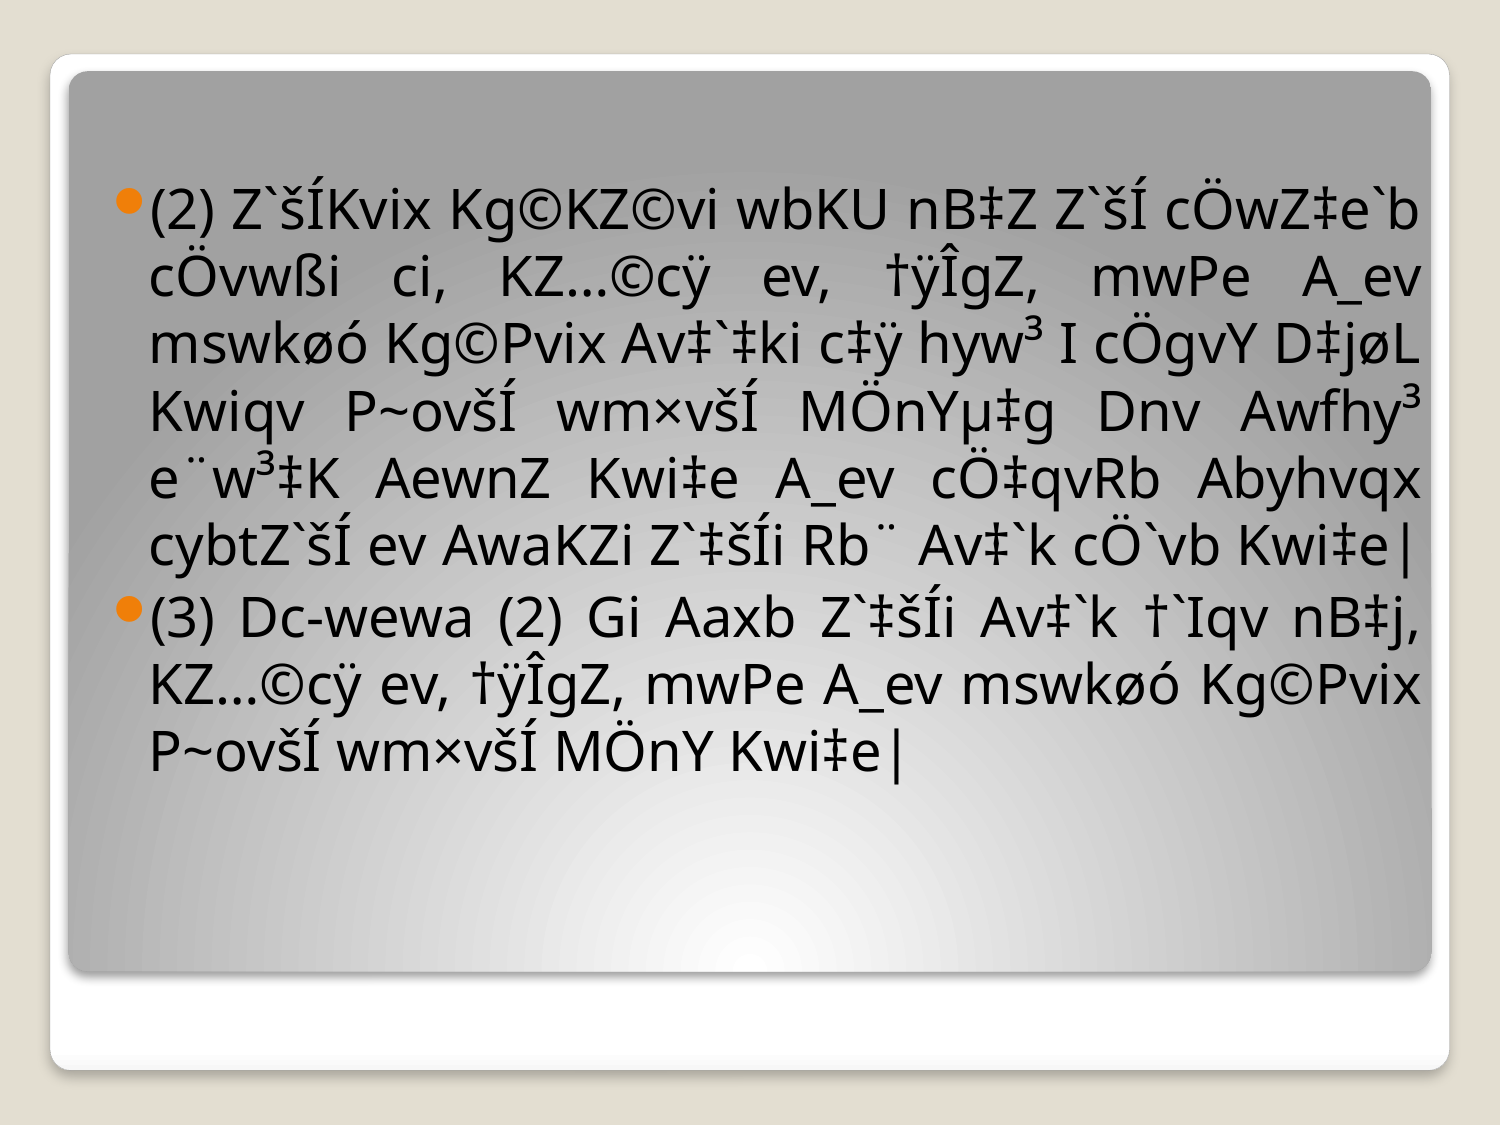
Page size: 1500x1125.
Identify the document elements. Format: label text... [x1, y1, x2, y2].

list (2) Z`šÍKvix Kg©KZ©vi wbKU nB‡Z Z`šÍ cÖwZ‡e`b cÖvwßi ci, KZ…©cÿ ev, †ÿÎgZ, mwPe A_ev mswkøó Kg©Pvix Av‡`‡ki c‡ÿ hyw³ I cÖgvY D‡jøL Kwiqv P~ovšÍ wm×všÍ MÖnYµ‡g Dnv Awfhy³ e¨w³‡K AewnZ Kwi‡e A_ev cÖ‡qvRb Abyhvqx cybtZ`šÍ ev AwaKZi Z`‡šÍi Rb¨ Av‡`k cÖ`vb Kwi‡e| (3) Dc-wewa (2) Gi Aaxb Z`‡šÍi Av‡`k †`Iqv nB‡j, KZ…©cÿ ev, †ÿÎgZ, mwPe A_ev mswkøó Kg©Pvix P~ovšÍ wm×všÍ MÖnY Kwi‡e| [82, 86, 1438, 850]
